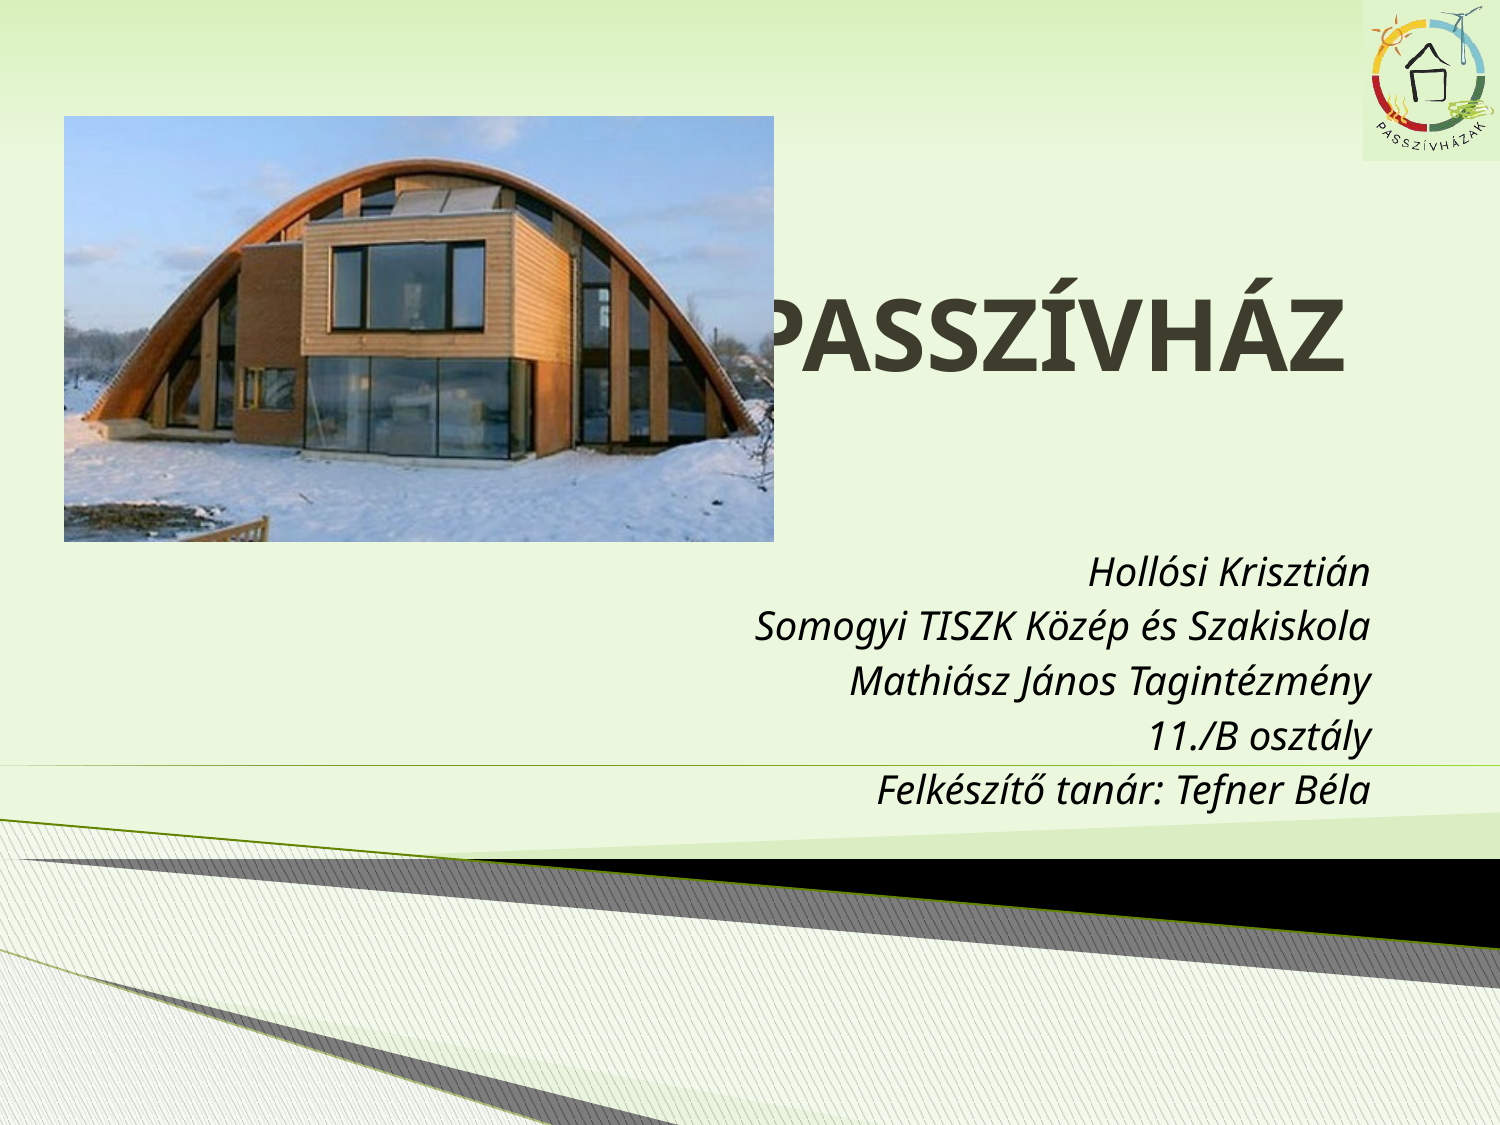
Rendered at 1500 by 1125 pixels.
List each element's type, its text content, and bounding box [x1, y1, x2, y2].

picture [5, 859, 1500, 989]
picture [64, 116, 774, 543]
subtitle Hollósi Krisztián Somogyi TISZK Közép és Szakiskola Mathiász János Tagintézmény 11./B osztály Felkészítő tanár: Tefner Béla [112, 538, 1388, 823]
picture [1363, 0, 1500, 161]
title PASSZÍVHÁZ [112, 105, 1388, 399]
picture [92, 977, 679, 1125]
